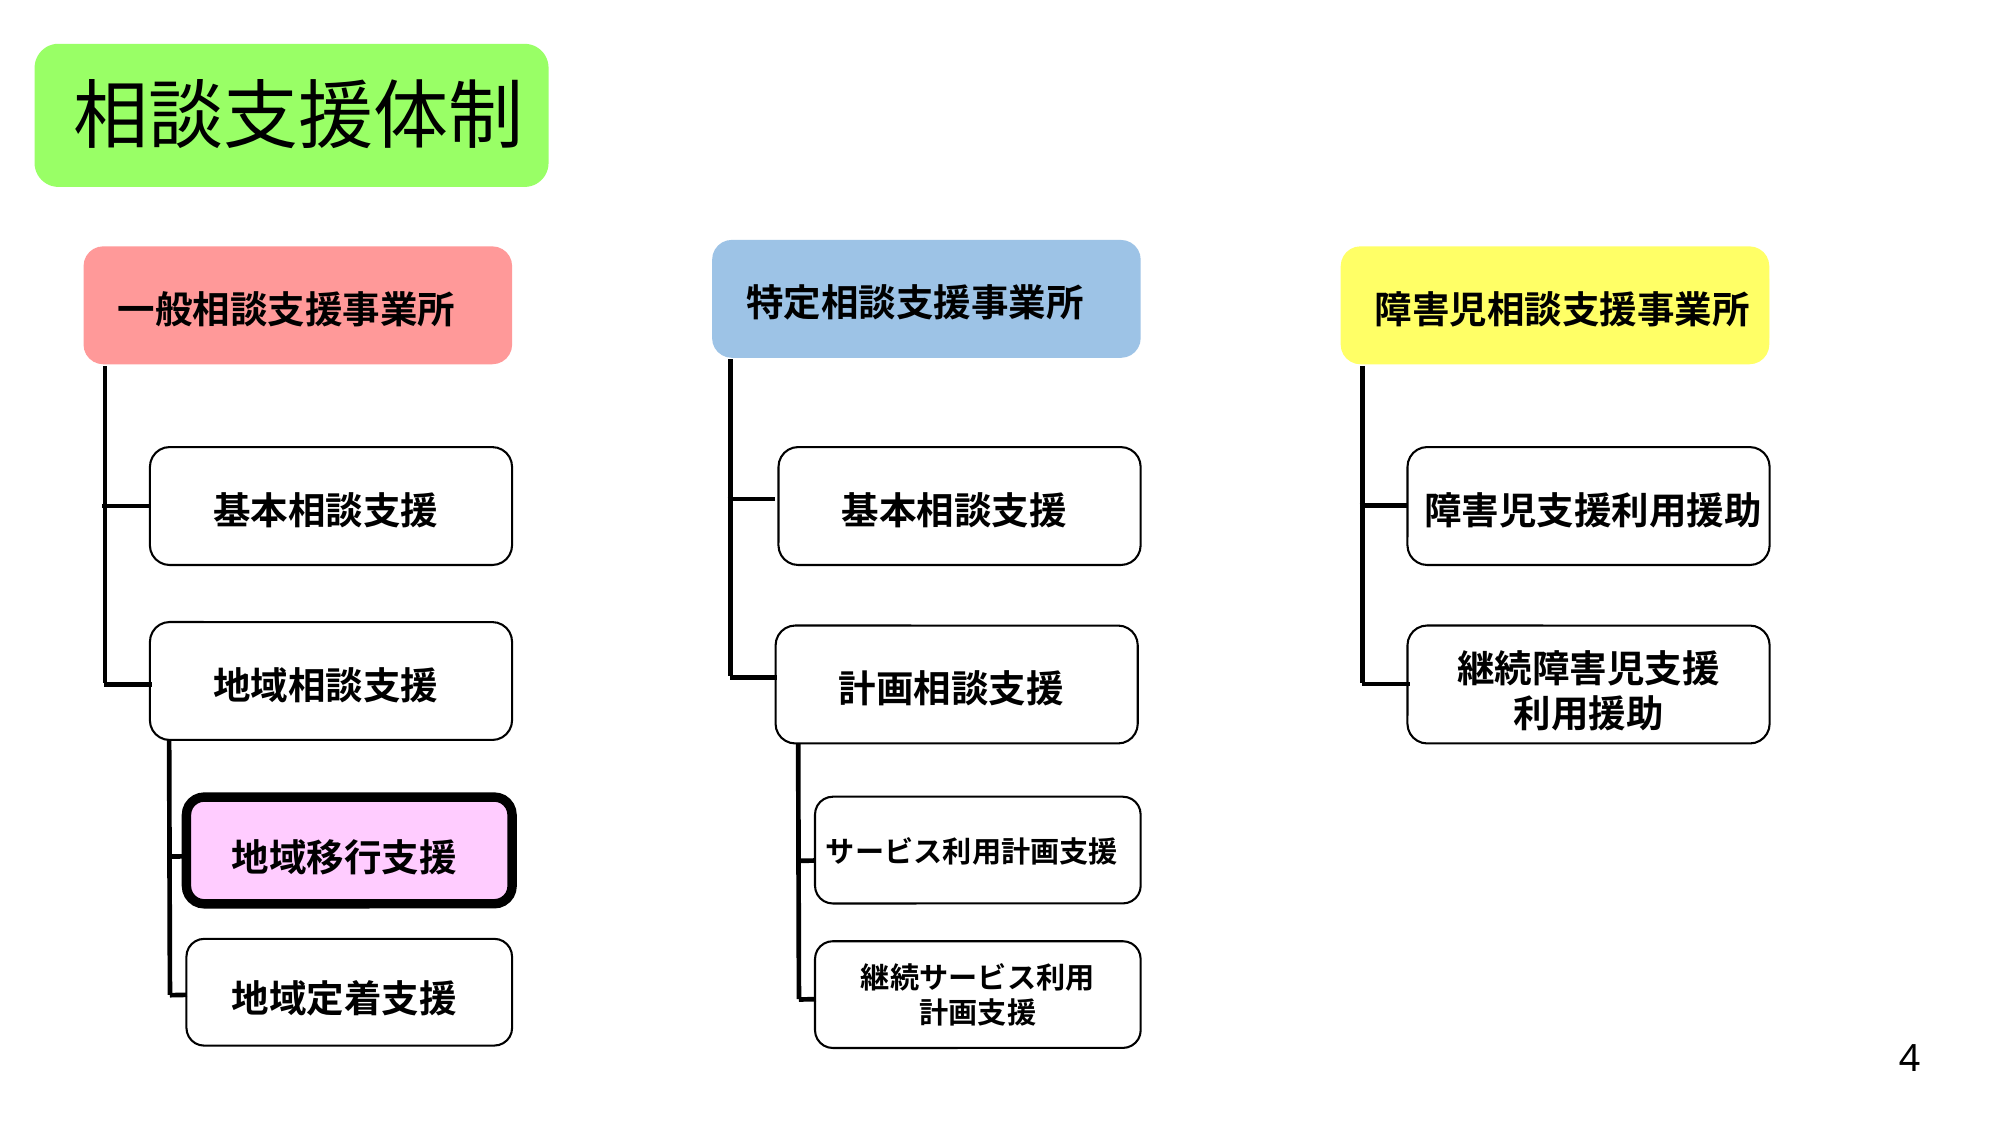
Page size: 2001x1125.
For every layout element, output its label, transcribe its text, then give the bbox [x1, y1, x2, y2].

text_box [814, 941, 1141, 1048]
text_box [1359, 365, 1410, 685]
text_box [778, 447, 1141, 565]
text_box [1340, 246, 1770, 365]
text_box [1407, 625, 1770, 744]
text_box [149, 622, 513, 740]
text_box [33, 42, 550, 188]
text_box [186, 938, 513, 1046]
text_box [727, 359, 778, 678]
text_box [775, 625, 1138, 744]
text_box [102, 366, 153, 685]
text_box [168, 739, 187, 996]
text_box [712, 239, 1141, 358]
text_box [797, 743, 816, 1000]
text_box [816, 796, 1145, 904]
title 相談支援体制 [58, 68, 1138, 168]
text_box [83, 246, 513, 365]
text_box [153, 447, 513, 565]
text_box 4 [1884, 1026, 2000, 1086]
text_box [187, 797, 513, 904]
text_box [1410, 447, 1785, 565]
